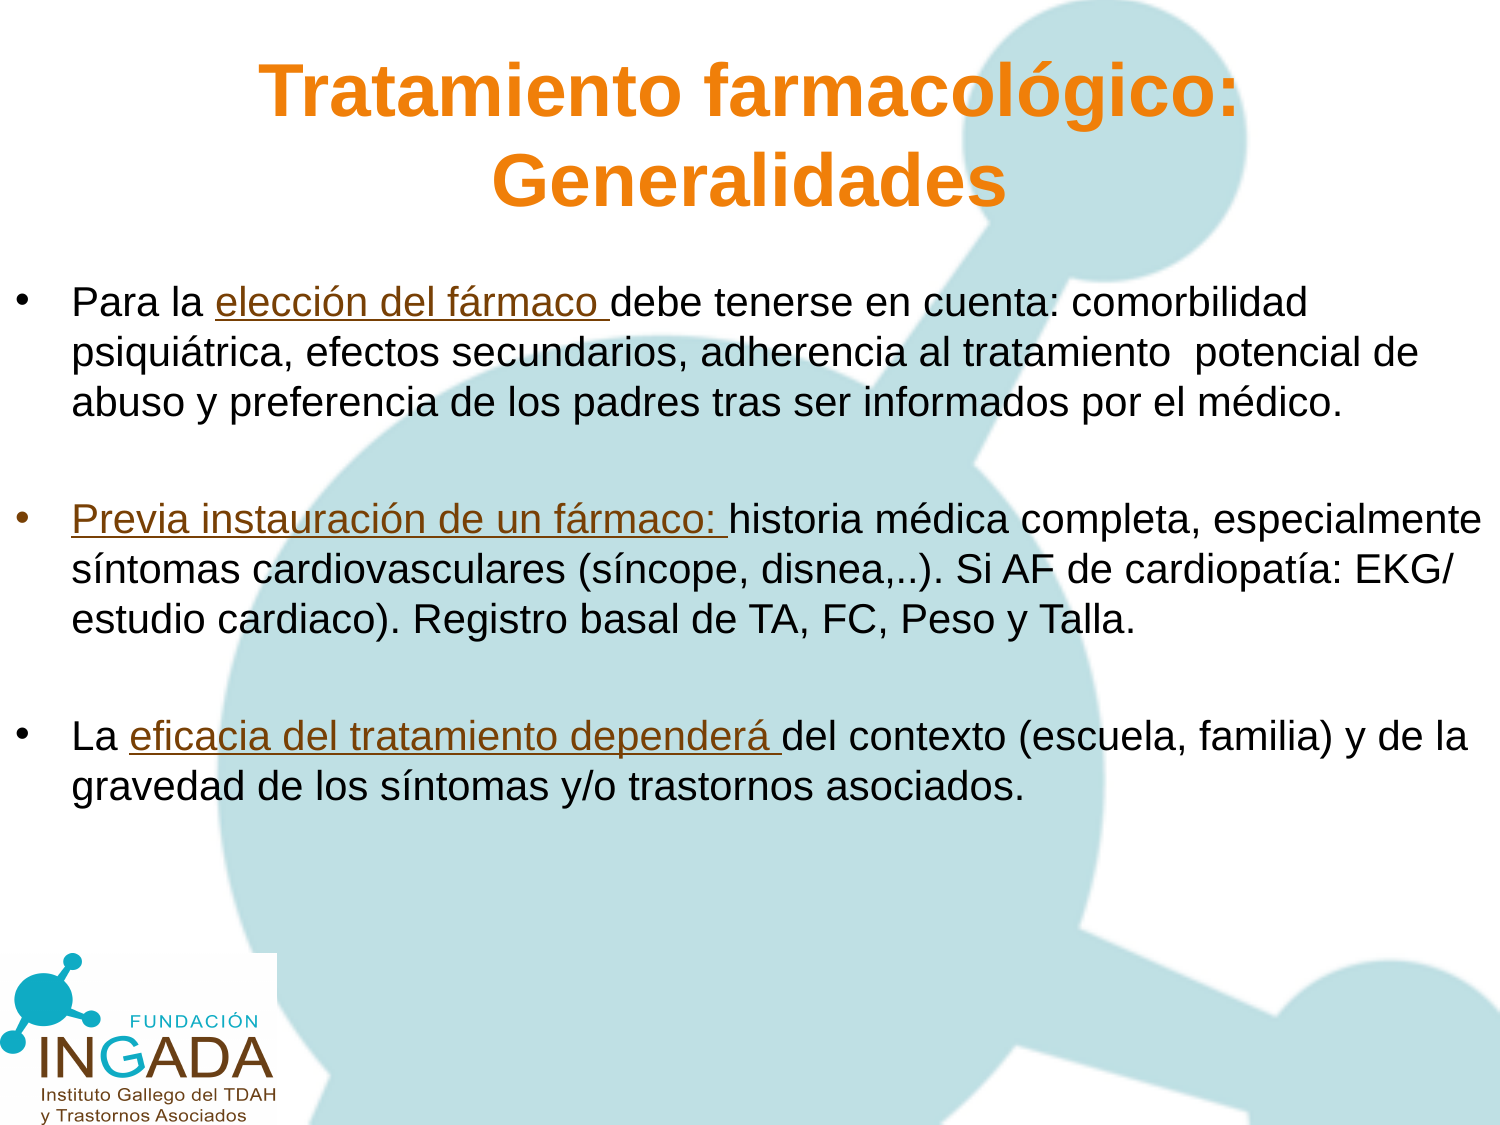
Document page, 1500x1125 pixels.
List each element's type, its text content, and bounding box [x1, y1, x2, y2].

picture [0, 1024, 277, 1125]
title Tratamiento farmacológico: Generalidades [0, 37, 1500, 226]
list Para la elección del fármaco debe tenerse en cuenta: comorbilidad psiquiátrica, efectos secundarios, adherencia al tratamiento potencial de abuso y preferencia de los padres tras ser informados por el médico. Previa instauración de un fármaco: historia médica completa, especialmente síntomas cardiovasculares (síncope, disnea,..). Si AF de cardiopatía: EKG/ estudio cardiaco). Registro basal de TA, FC, Peso y Talla. La eficacia del tratamiento dependerá del contexto (escuela, familia) y de la gravedad de los síntomas y/o trastornos asociados. [0, 267, 1500, 1024]
